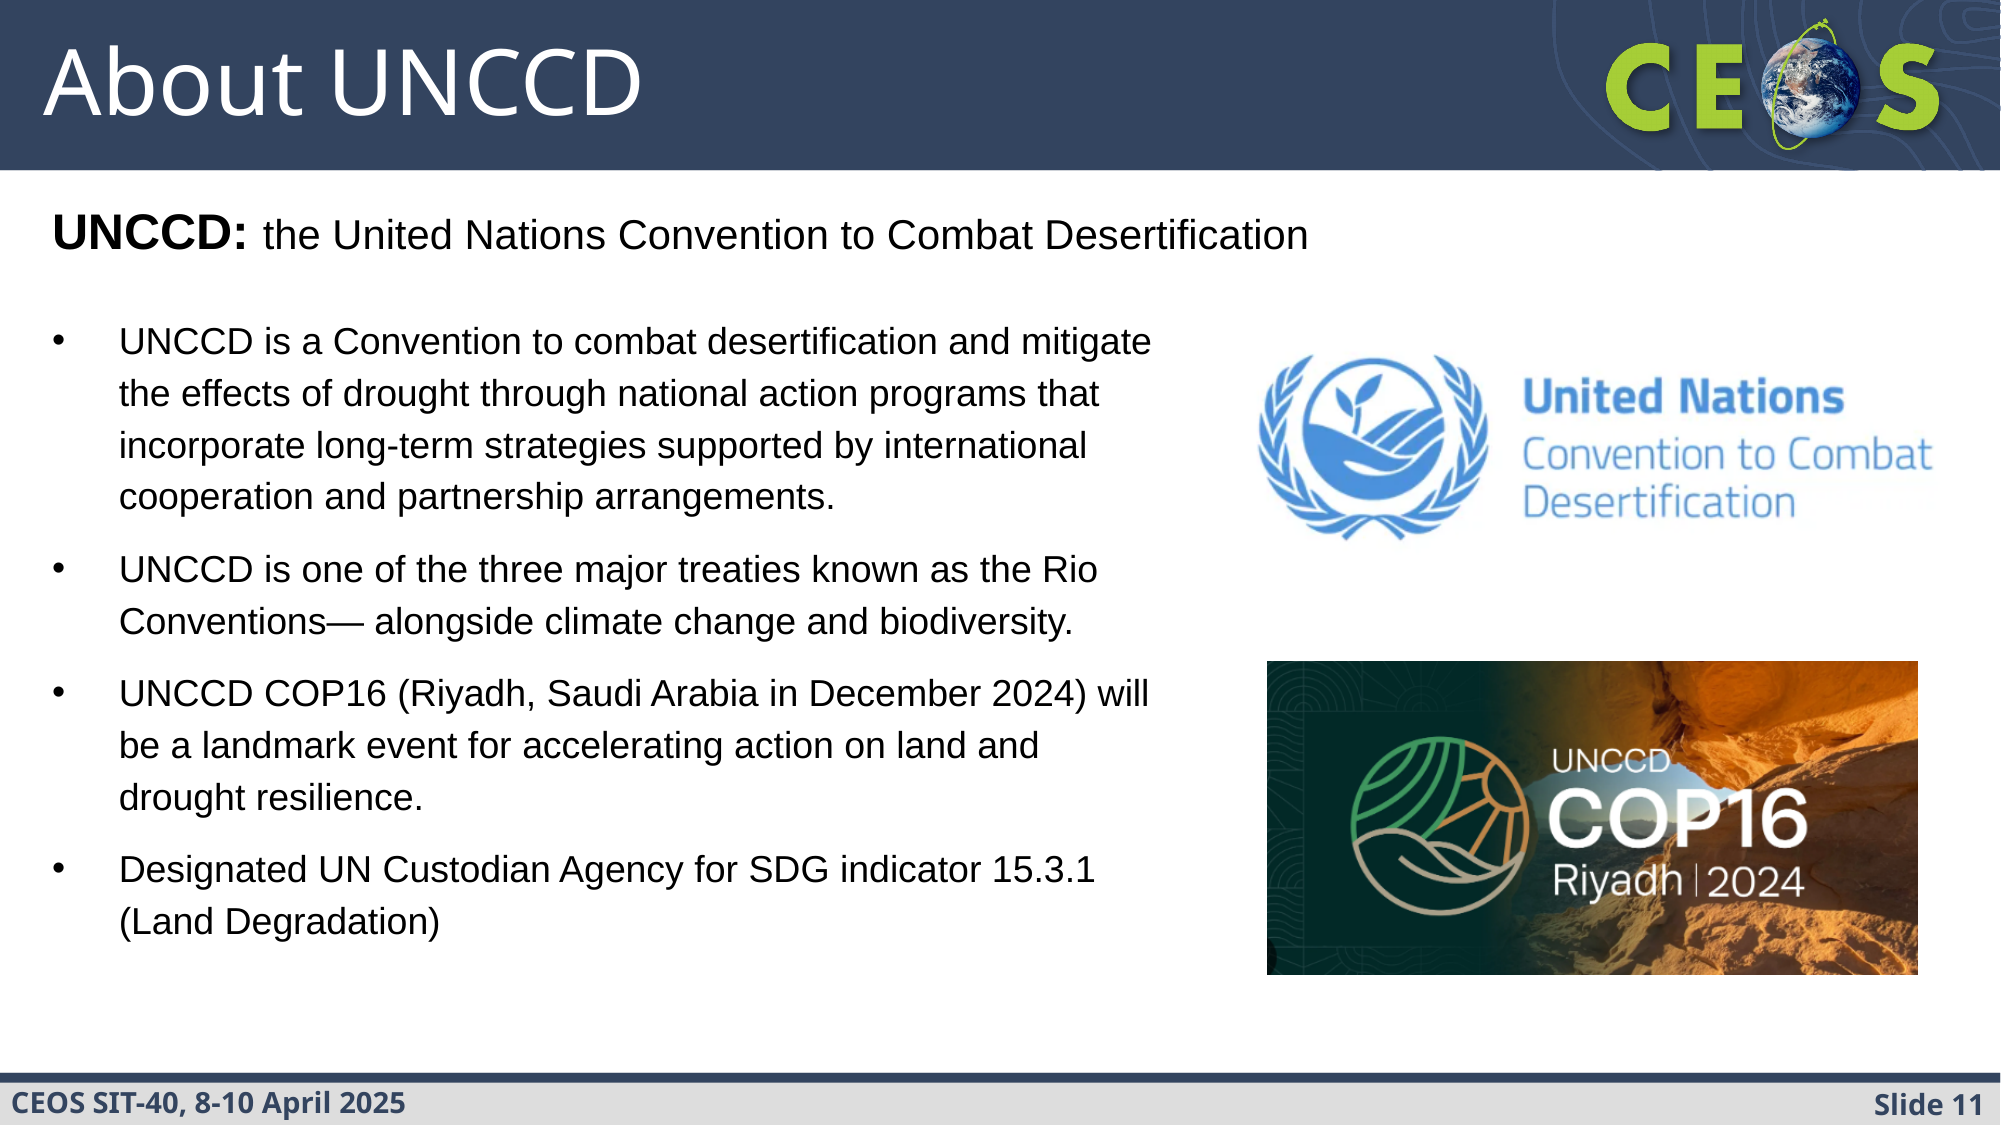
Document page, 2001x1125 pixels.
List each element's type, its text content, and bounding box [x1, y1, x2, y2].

title About UNCCD [28, 28, 1569, 157]
picture [1201, 276, 1972, 590]
list UNCCD is a Convention to combat desertification and mitigate the effects of drought through national action programs that incorporate long-term strategies supported by international cooperation and partnership arrangements. UNCCD is one of the three major treaties known as the Rio Conventions— alongside climate change and biodiversity. UNCCD COP16 (Riyadh, Saudi Arabia in December 2024) will be a landmark event for accelerating action on land and drought resilience. Designated UN Custodian Agency for SDG indicator 15.3.1 (Land Degradation) [28, 302, 1176, 1019]
text_box UNCCD: the United Nations Convention to Combat Desertification [28, 183, 1400, 292]
picture [1606, 18, 1939, 150]
picture [1267, 661, 1918, 975]
